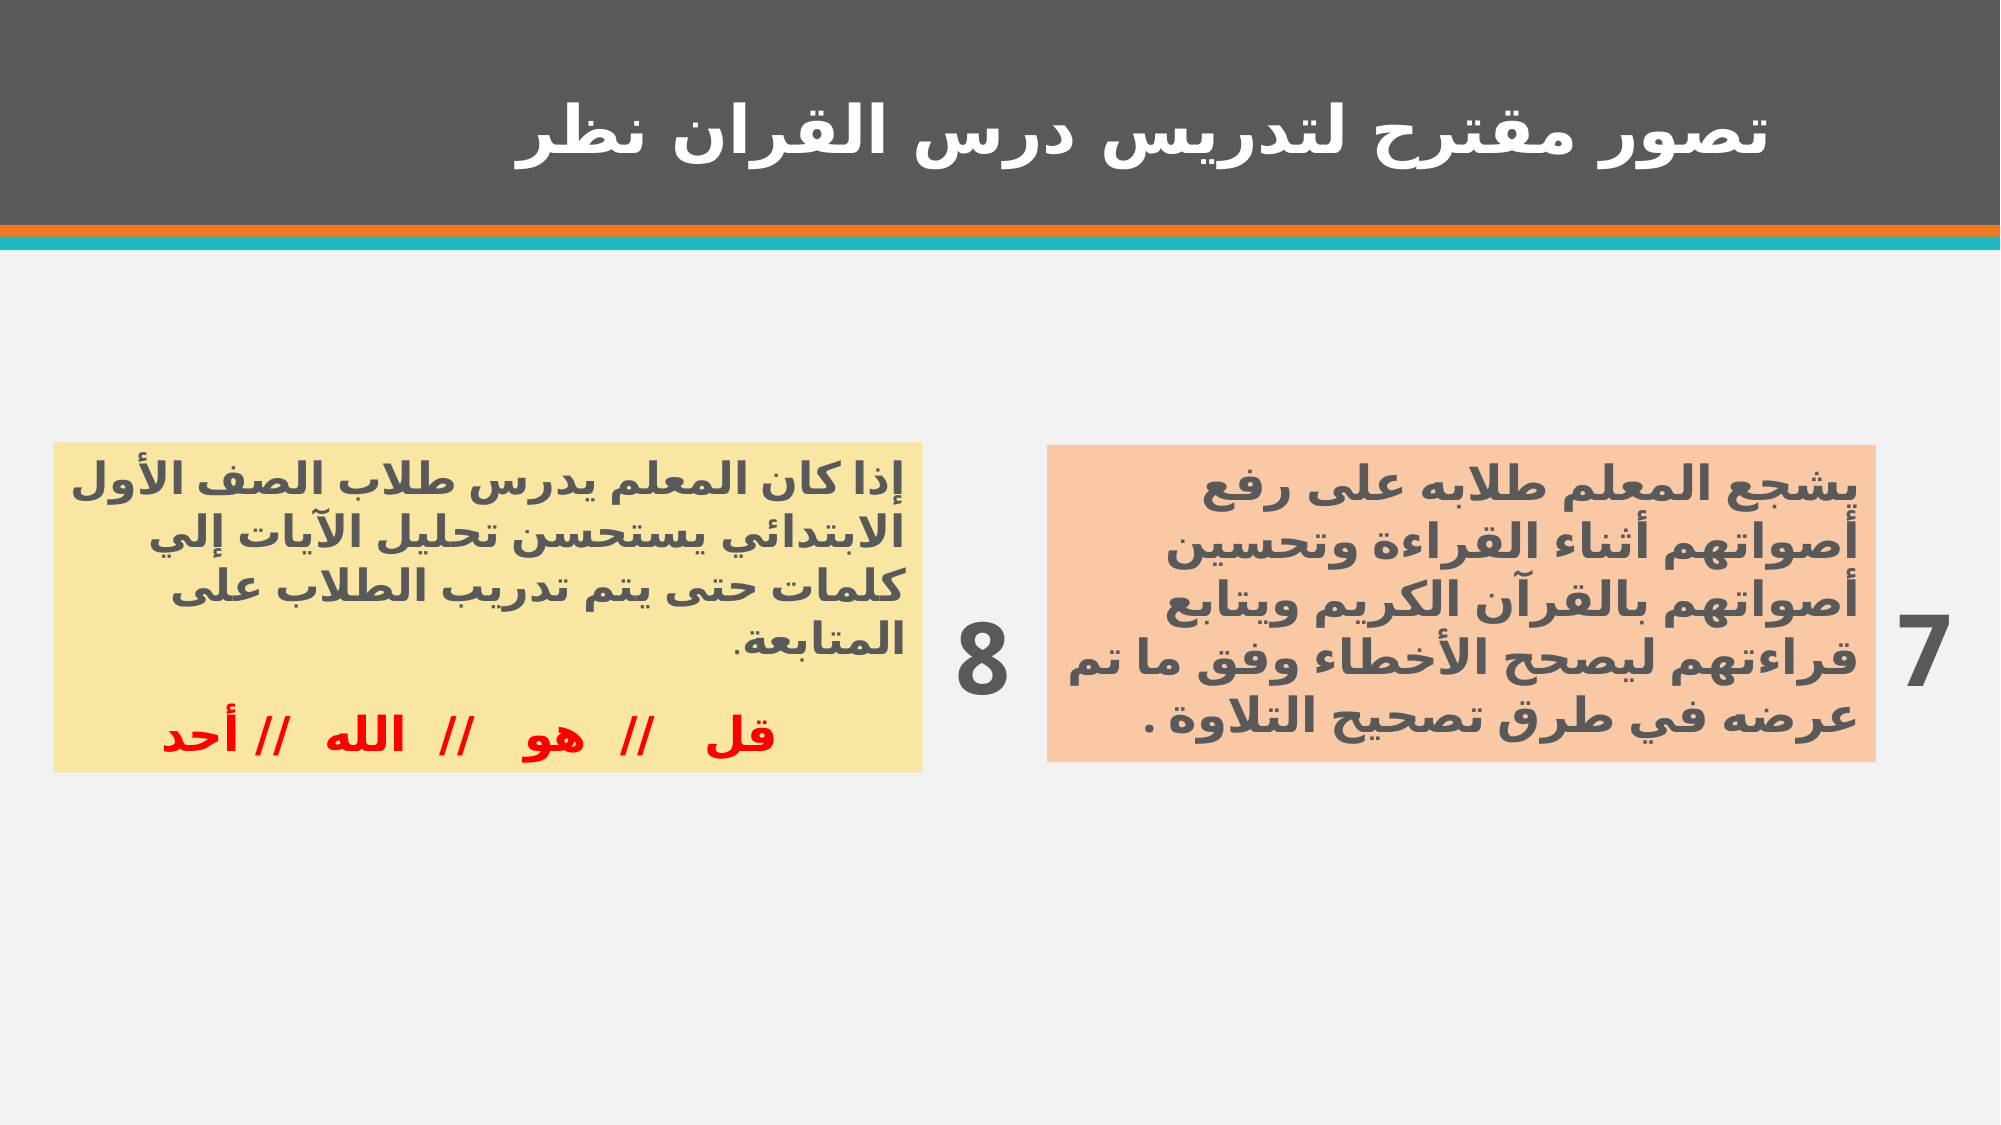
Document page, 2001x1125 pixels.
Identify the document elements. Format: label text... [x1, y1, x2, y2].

text_box يشجع المعلم طلابه على رفع أصواتهم أثناء القراءة وتحسين أصواتهم بالقرآن الكريم ويتابع قراءتهم ليصحح الأخطاء وفق ما تم عرضه في طرق تصحيح التلاوة . [1047, 444, 1876, 763]
text_box 8 [941, 586, 1025, 722]
title تصور مقترح لتدريس درس القران نظر [212, 41, 1788, 176]
text_box 7 [1883, 579, 1968, 714]
text_box إذا كان المعلم يدرس طلاب الصف الأول الابتدائي يستحسن تحليل الآيات إلي كلمات حتى يتم تدريب الطلاب على المتابعة. قل // هو // الله // أحد [53, 442, 923, 773]
